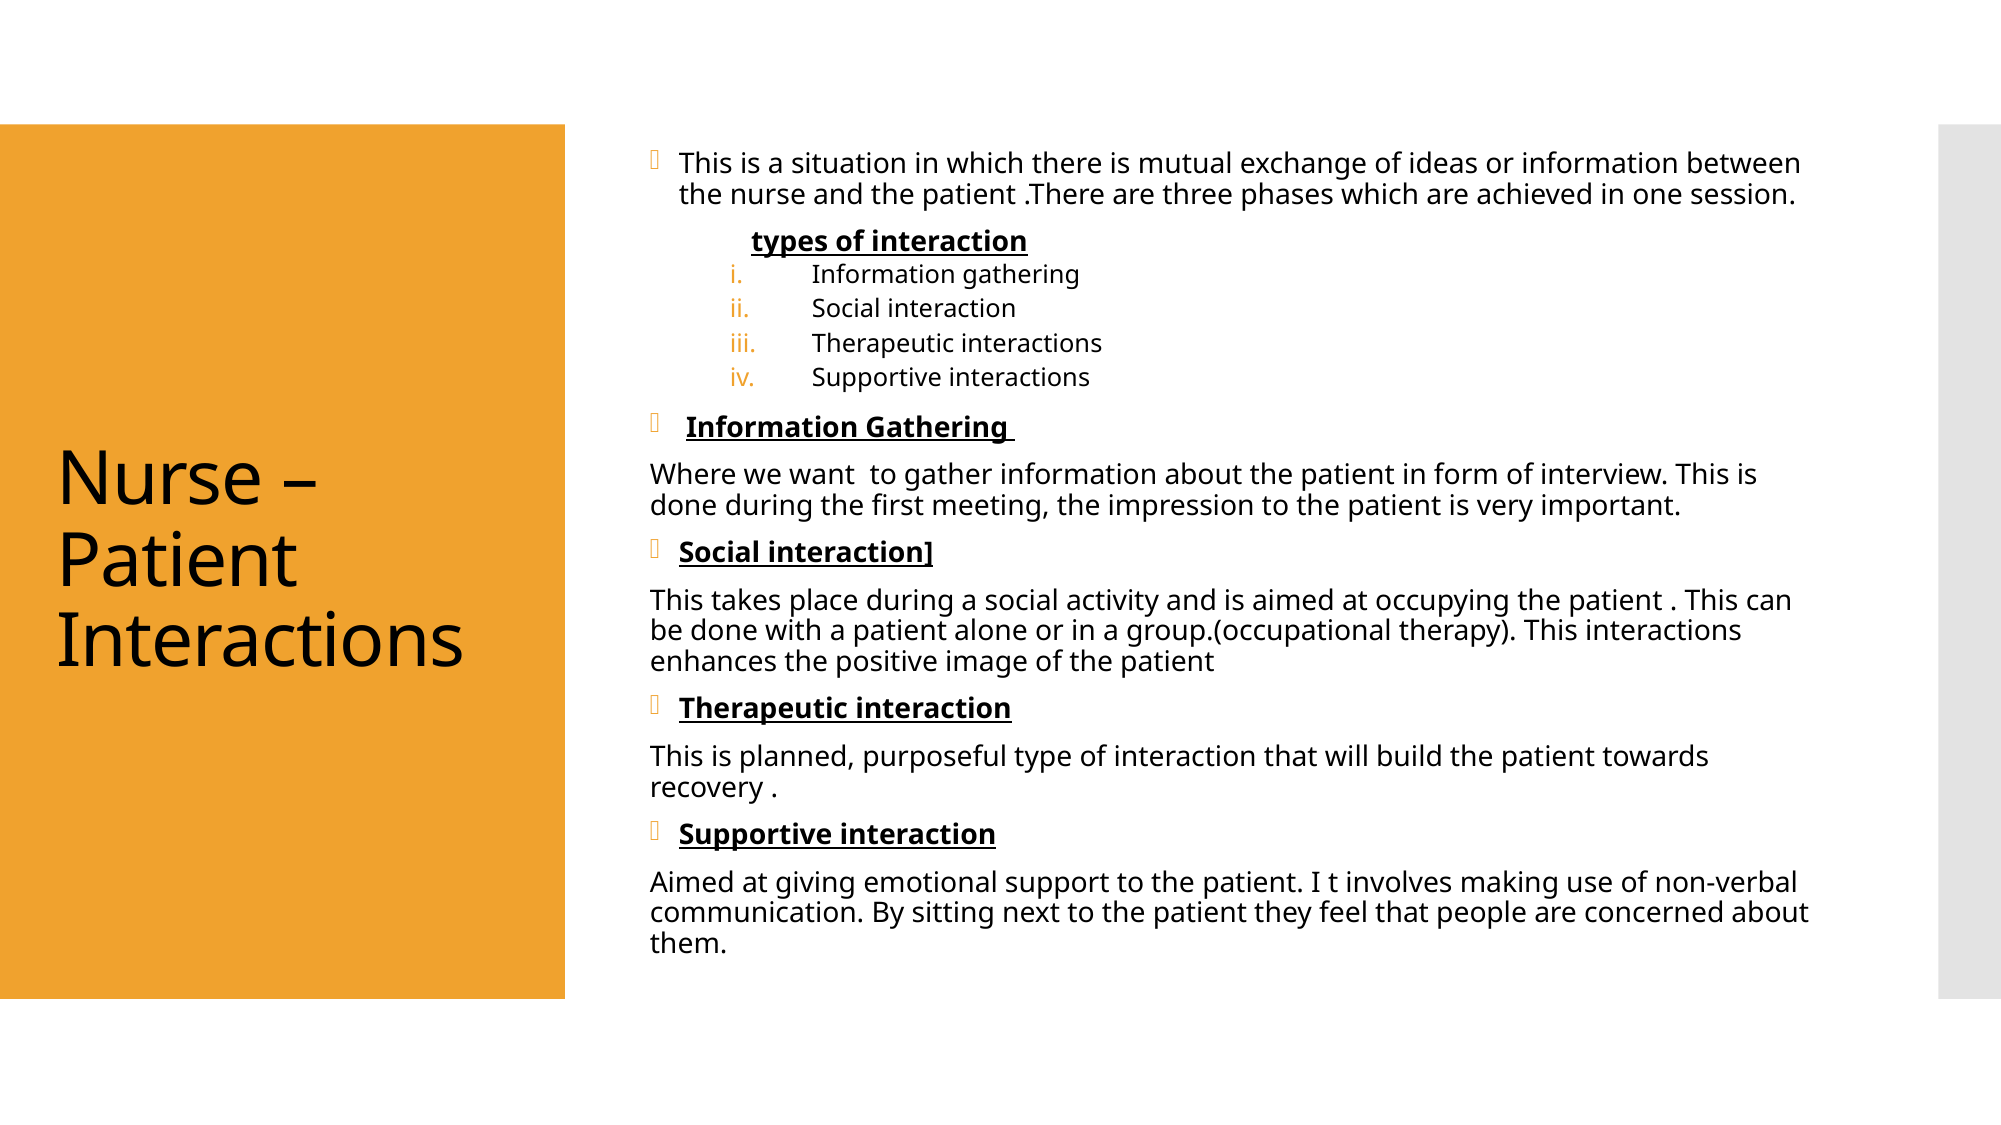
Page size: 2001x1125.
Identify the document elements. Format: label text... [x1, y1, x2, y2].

list This is a situation in which there is mutual exchange of ideas or information between the nurse and the patient .There are three phases which are achieved in one session. types of interaction Information gathering Social interaction Therapeutic interactions Supportive interactions Information Gathering Where we want to gather information about the patient in form of interview. This is done during the first meeting, the impression to the patient is very important. Social interaction] This takes place during a social activity and is aimed at occupying the patient . This can be done with a patient alone or in a group.(occupational therapy). This interactions enhances the positive image of the patient Therapeutic interaction This is planned, purposeful type of interaction that will build the patient towards recovery . Supportive interaction Aimed at giving emotional support to the patient. I t involves making use of non-verbal communication. By sitting next to the patient they feel that people are concerned about them. [634, 141, 1835, 982]
title Nurse –Patient Interactions [41, 184, 525, 940]
